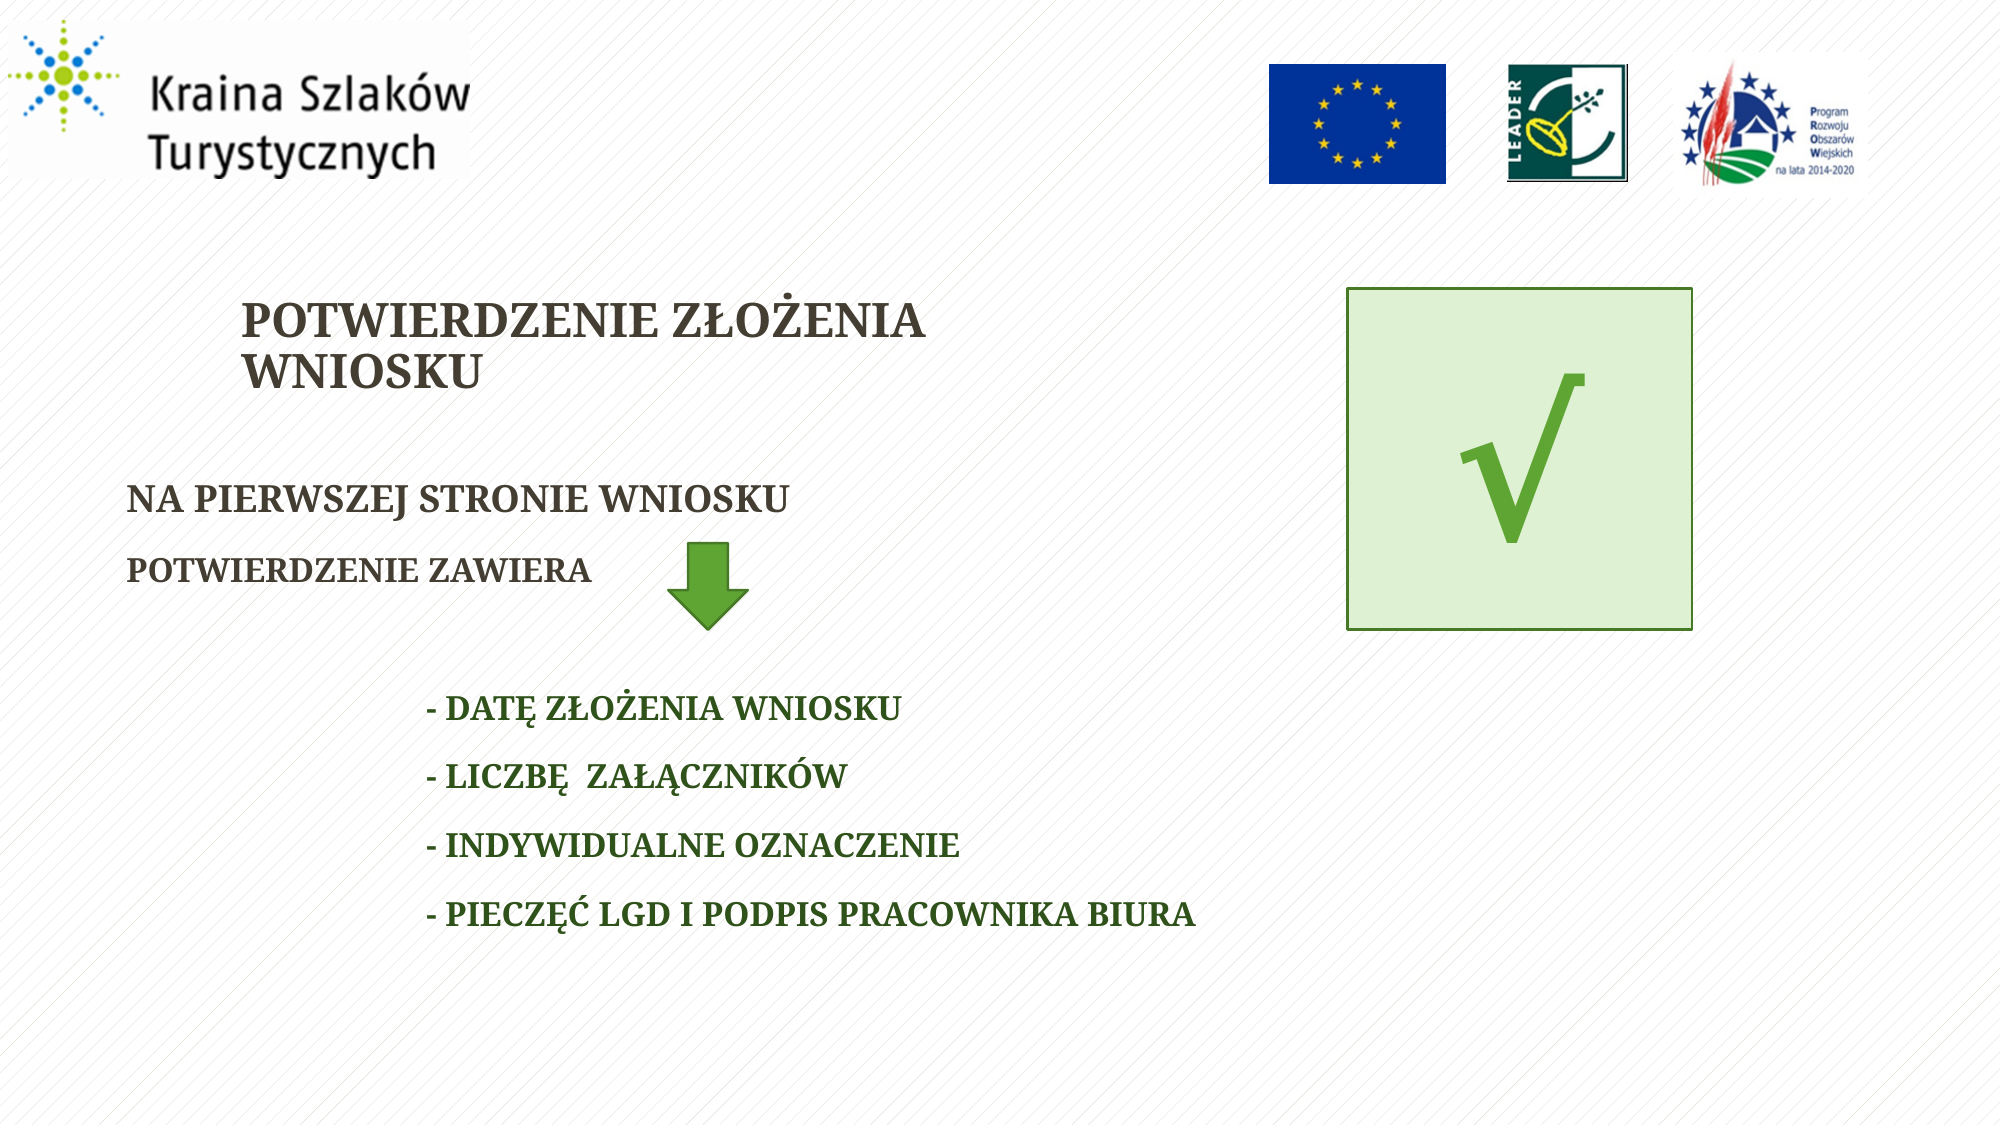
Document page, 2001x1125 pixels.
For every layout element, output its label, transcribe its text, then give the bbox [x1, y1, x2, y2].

picture [1507, 64, 1629, 183]
title POTWIERDZENIE ZŁOŻENIA WNIOSKU [226, 288, 1172, 407]
text_box [667, 541, 749, 631]
picture [1673, 52, 1868, 199]
text_box √ [1346, 287, 1693, 631]
picture [1269, 64, 1447, 185]
list NA PIERWSZEJ STRONIE WNIOSKU POTWIERDZENIE ZAWIERA - DATĘ ZŁOŻENIA WNIOSKU - LICZBĘ ZAŁĄCZNIKÓW - INDYWIDUALNE OZNACZENIE - PIECZĘĆ LGD I PODPIS PRACOWNIKA BIURA [111, 459, 1225, 1062]
picture [8, 19, 471, 179]
